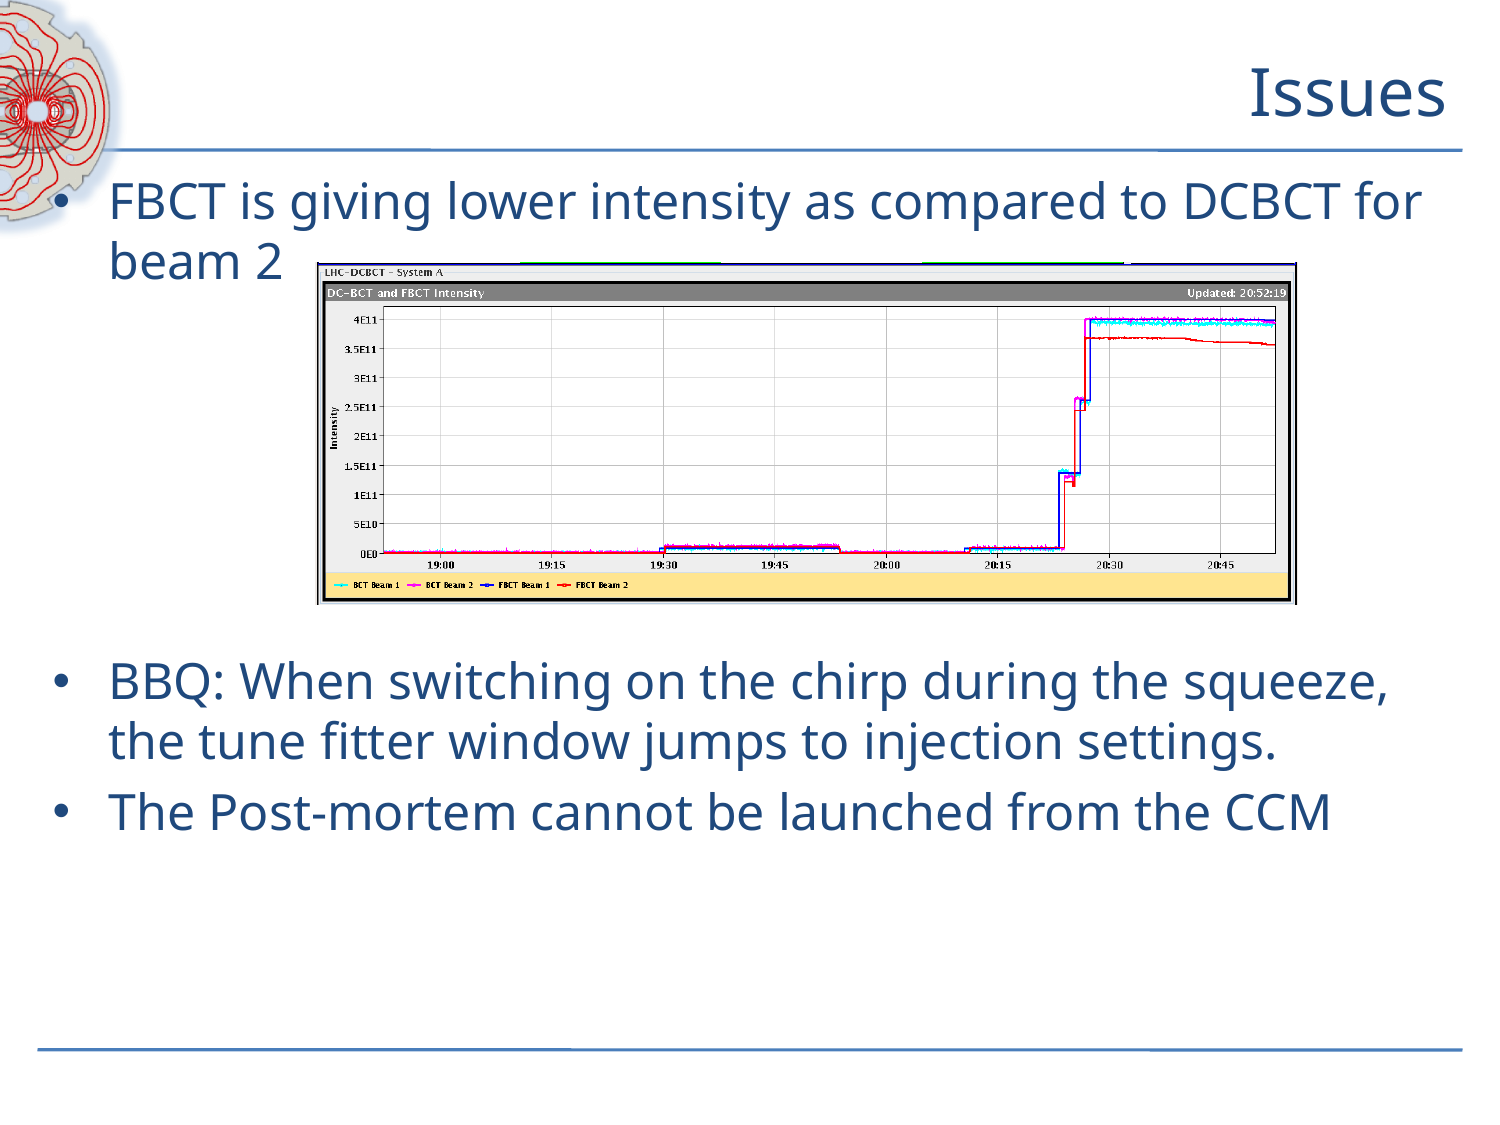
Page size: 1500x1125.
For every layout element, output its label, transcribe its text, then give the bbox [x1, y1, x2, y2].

list FBCT is giving lower intensity as compared to DCBCT for beam 2 BBQ: When switching on the chirp during the squeeze, the tune fitter window jumps to injection settings. The Post-mortem cannot be launched from the CCM [37, 162, 1463, 1026]
picture [314, 262, 1298, 605]
title Issues [262, 24, 1463, 156]
picture [0, 2, 109, 220]
